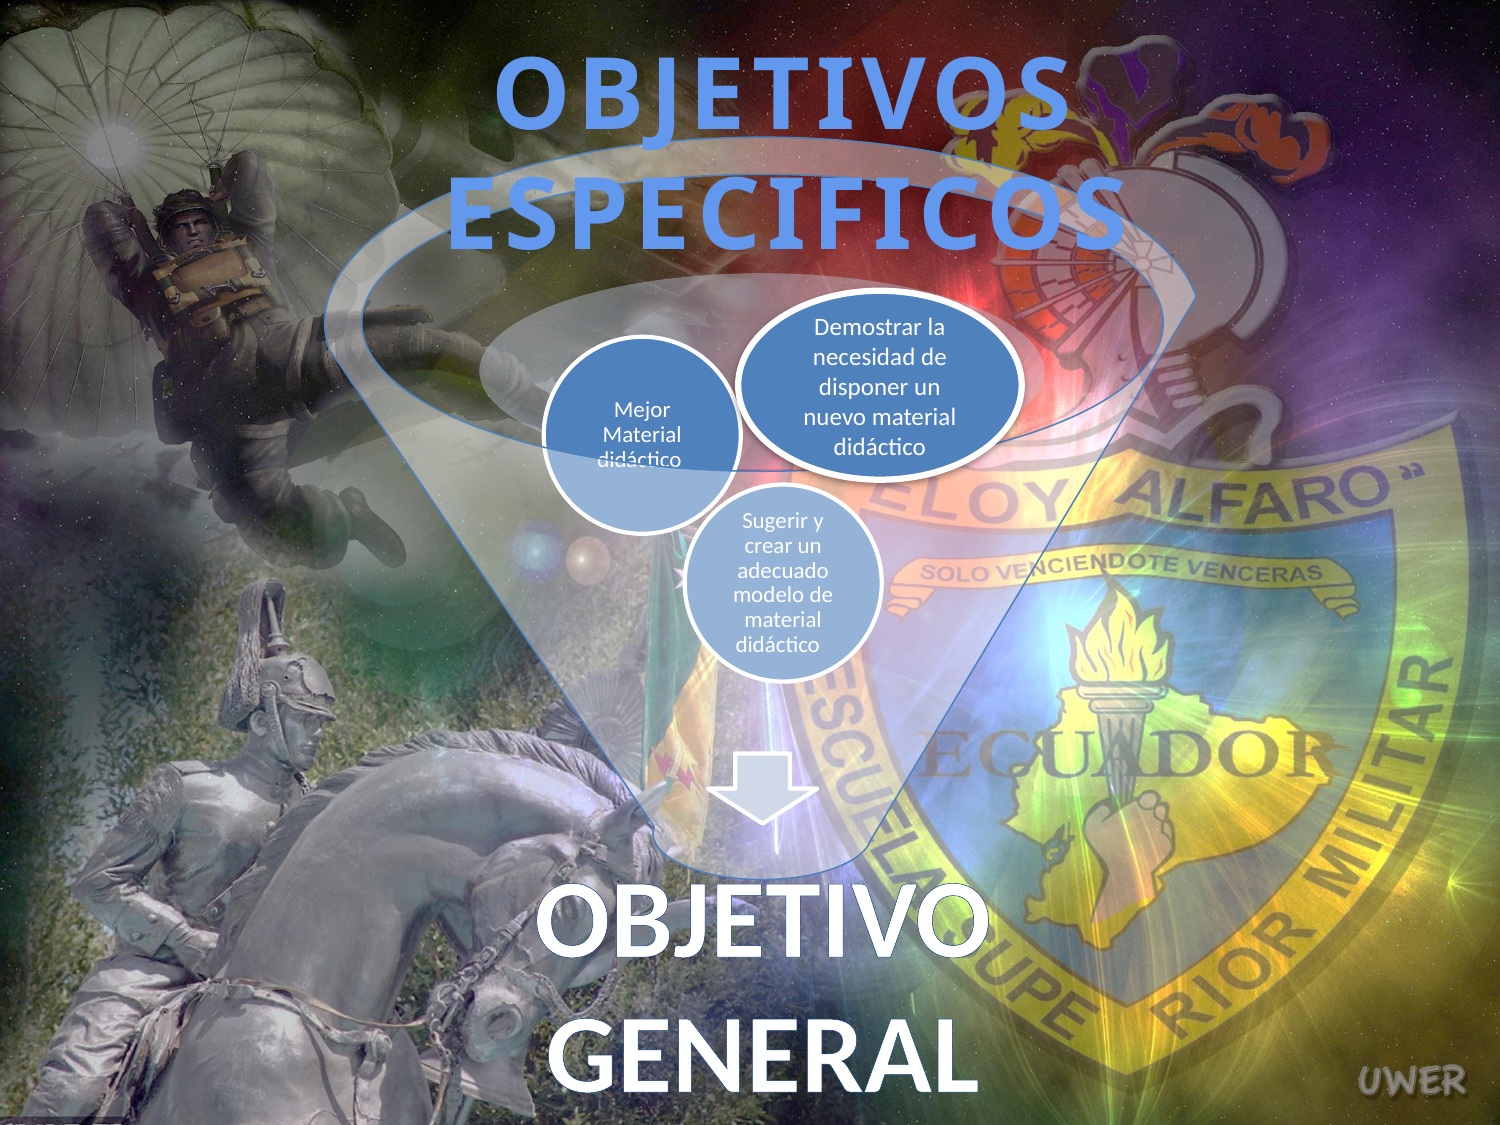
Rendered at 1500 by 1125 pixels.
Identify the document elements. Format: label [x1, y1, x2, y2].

picture [0, 0, 1500, 1125]
text_box [324, 160, 1201, 904]
